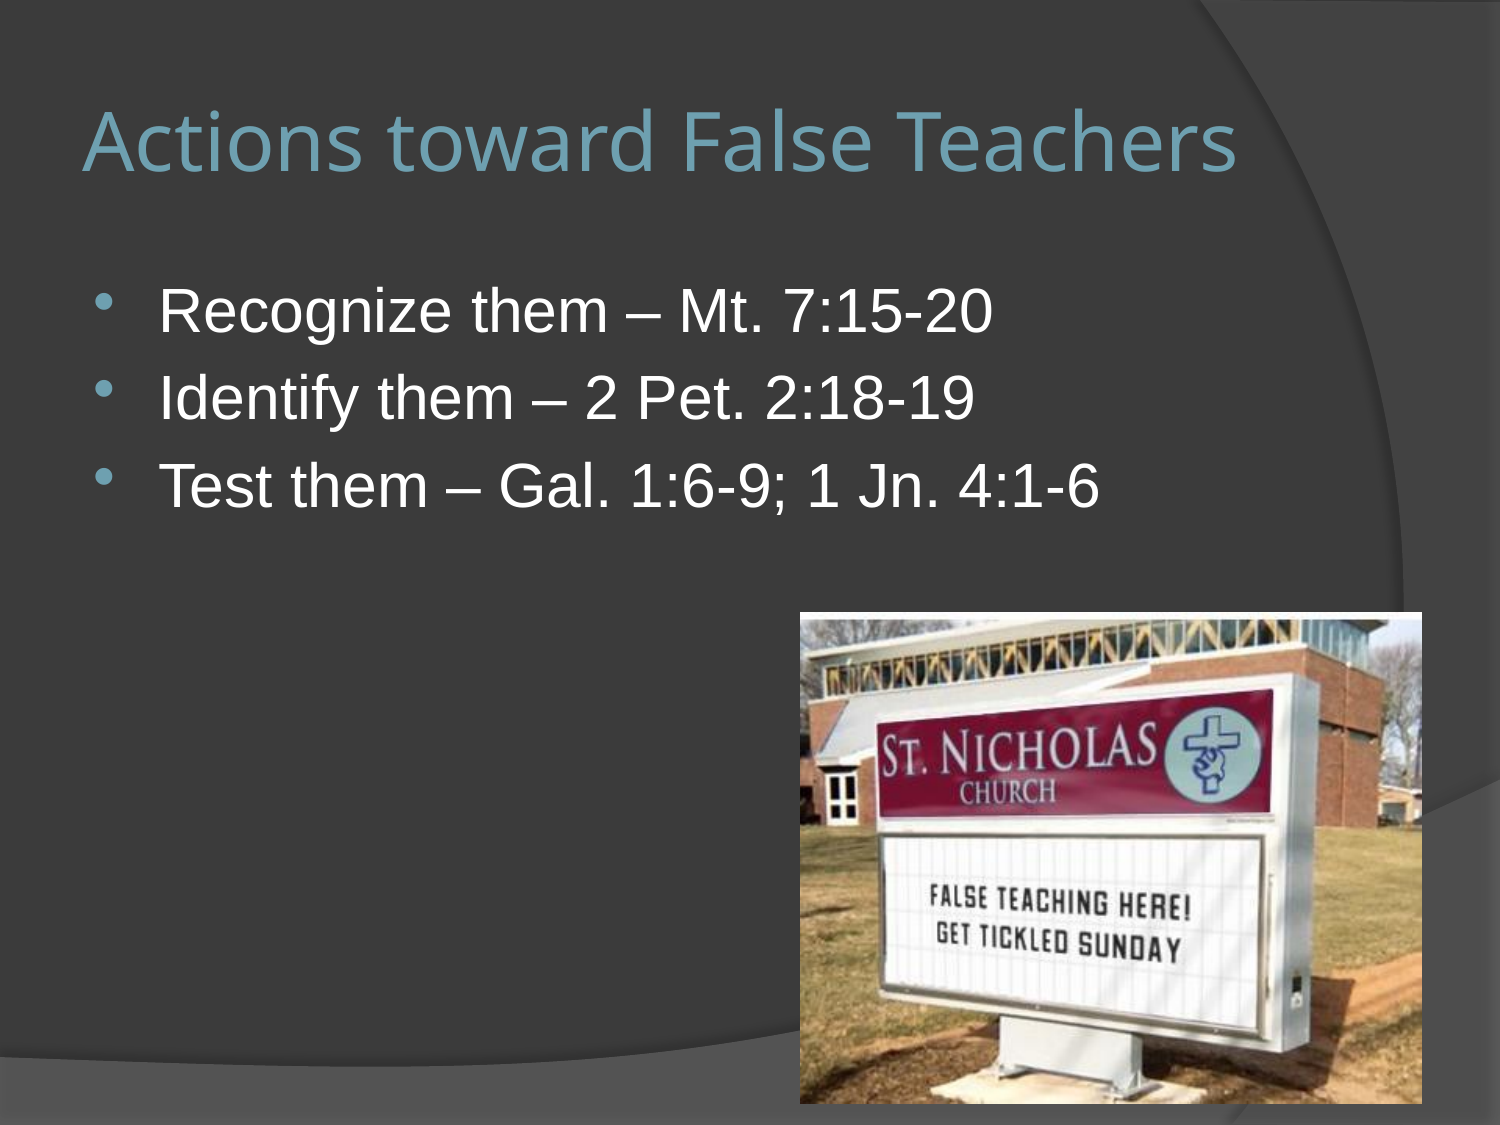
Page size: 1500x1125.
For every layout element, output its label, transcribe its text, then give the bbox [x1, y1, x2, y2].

title Actions toward False Teachers [75, 45, 1300, 233]
list Recognize them – Mt. 7:15-20 Identify them – 2 Pet. 2:18-19 Test them – Gal. 1:6-9; 1 Jn. 4:1-6 [75, 262, 1300, 1005]
picture [799, 612, 1423, 1104]
